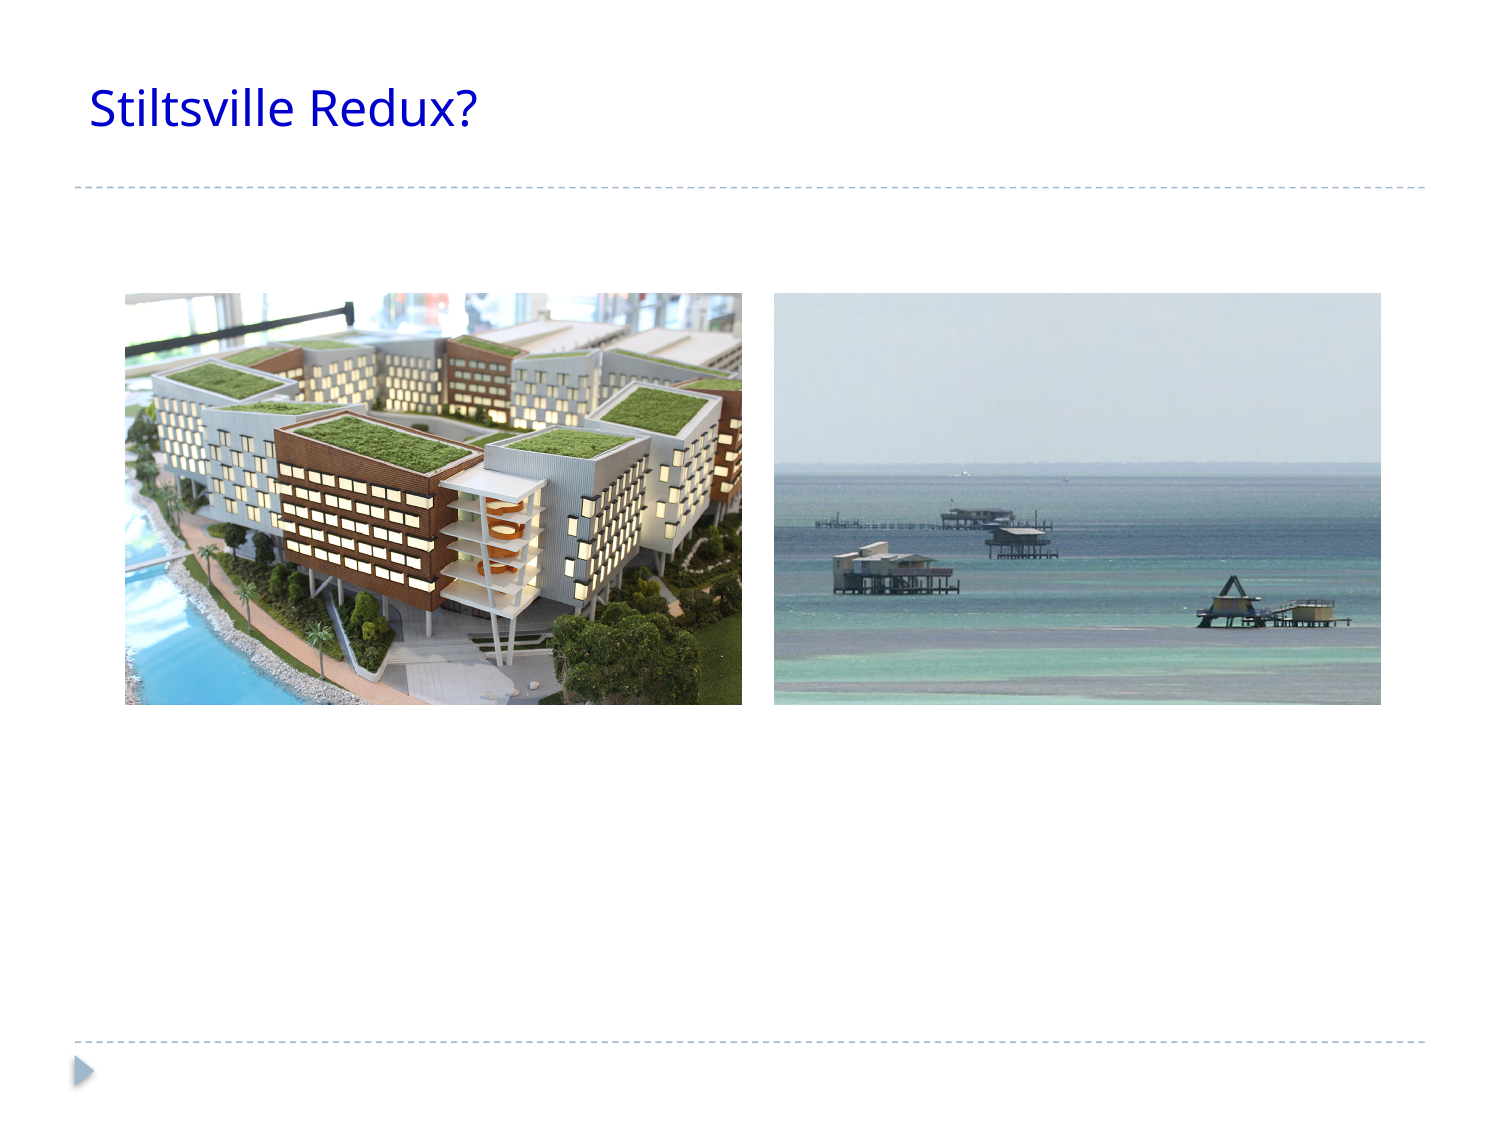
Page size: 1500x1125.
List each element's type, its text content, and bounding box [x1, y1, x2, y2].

picture [124, 293, 742, 705]
title Stiltsville Redux? [75, 24, 1425, 188]
picture [774, 293, 1381, 705]
